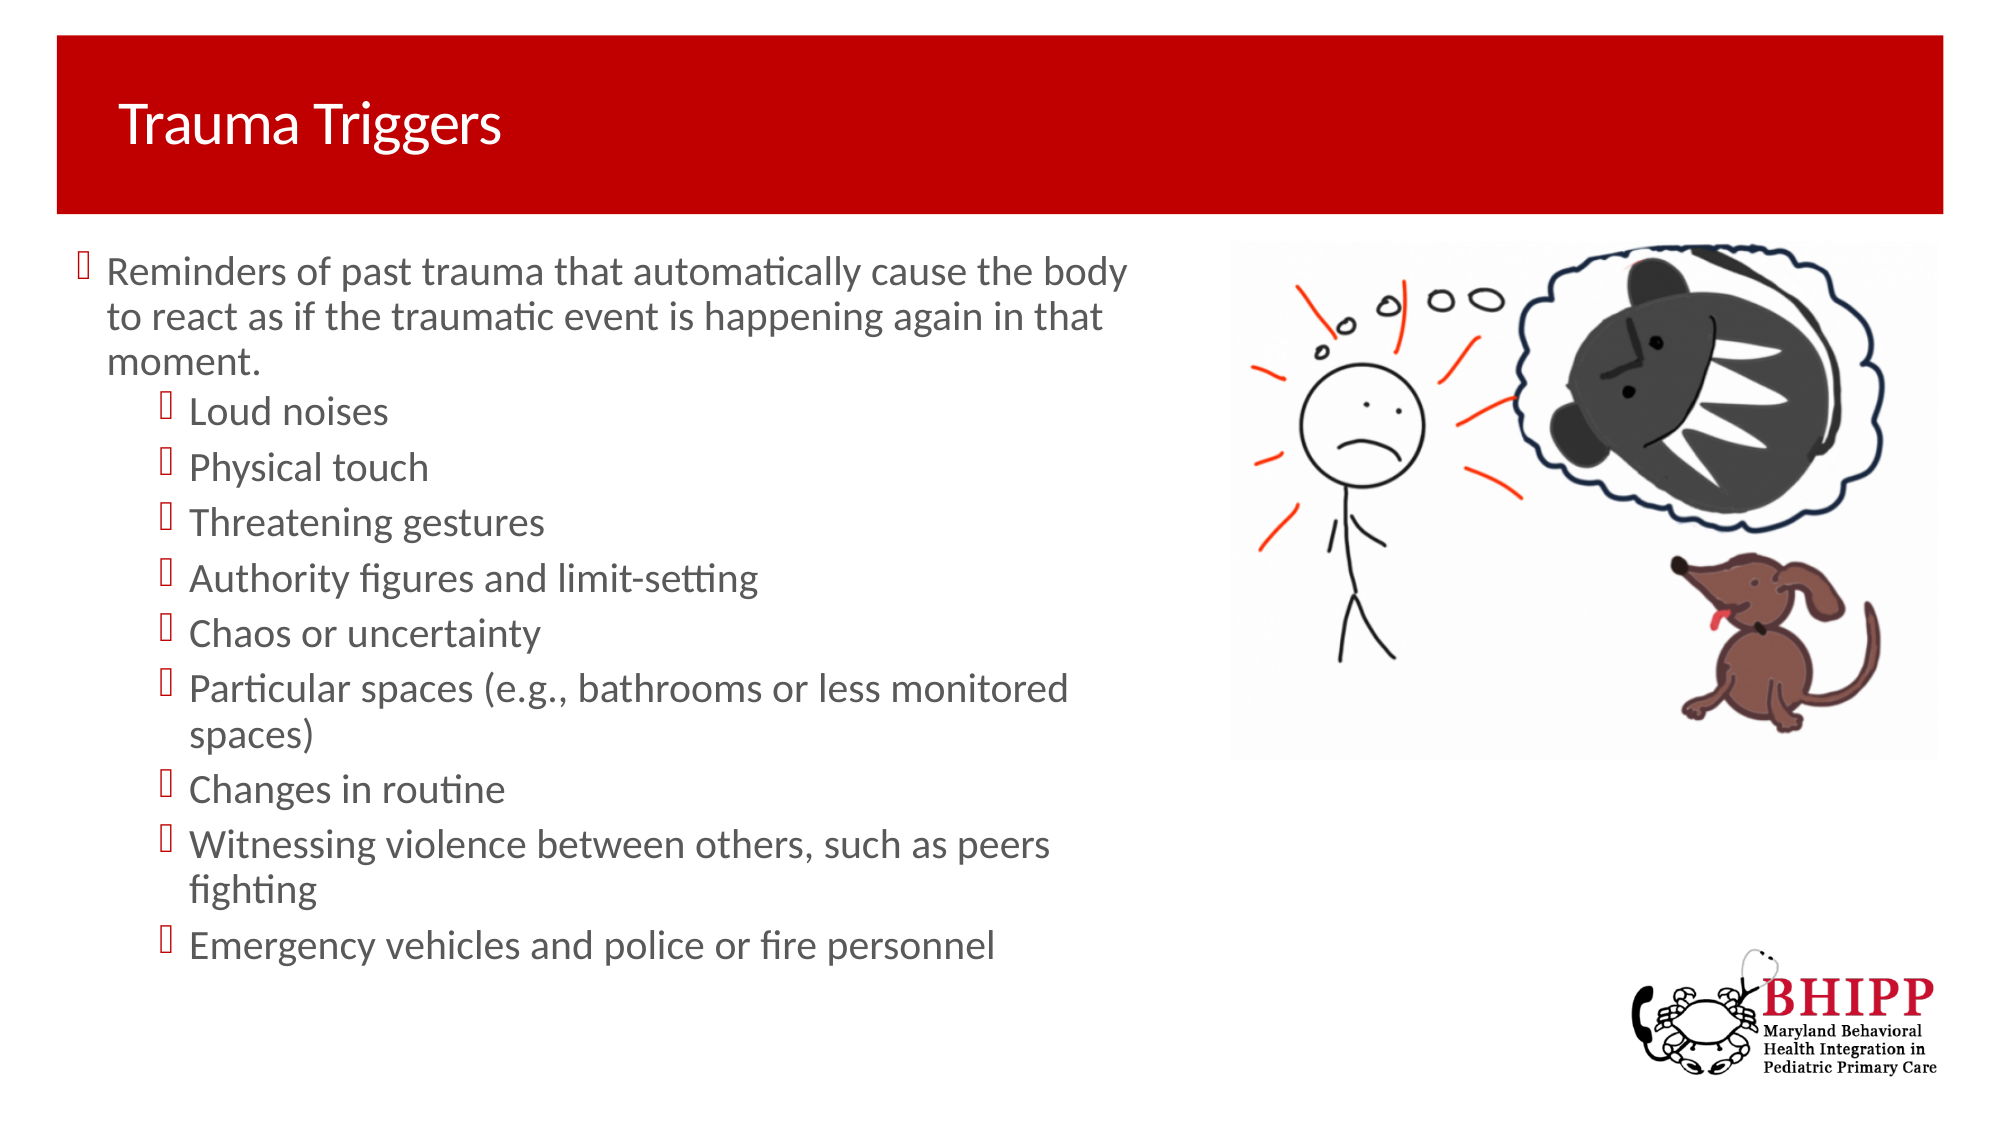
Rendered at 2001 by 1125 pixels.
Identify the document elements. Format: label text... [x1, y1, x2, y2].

title Trauma Triggers [103, 50, 1835, 200]
picture [1602, 921, 1964, 1103]
list Reminders of past trauma that automatically cause the body to react as if the traumatic event is happening again in that moment. Loud noises Physical touch Threatening gestures Authority figures and limit-setting Chaos or uncertainty Particular spaces (e.g., bathrooms or less monitored spaces) Changes in routine Witnessing violence between others, such as peers fighting Emergency vehicles and police or fire personnel [61, 241, 1168, 1075]
picture [1230, 241, 1939, 760]
